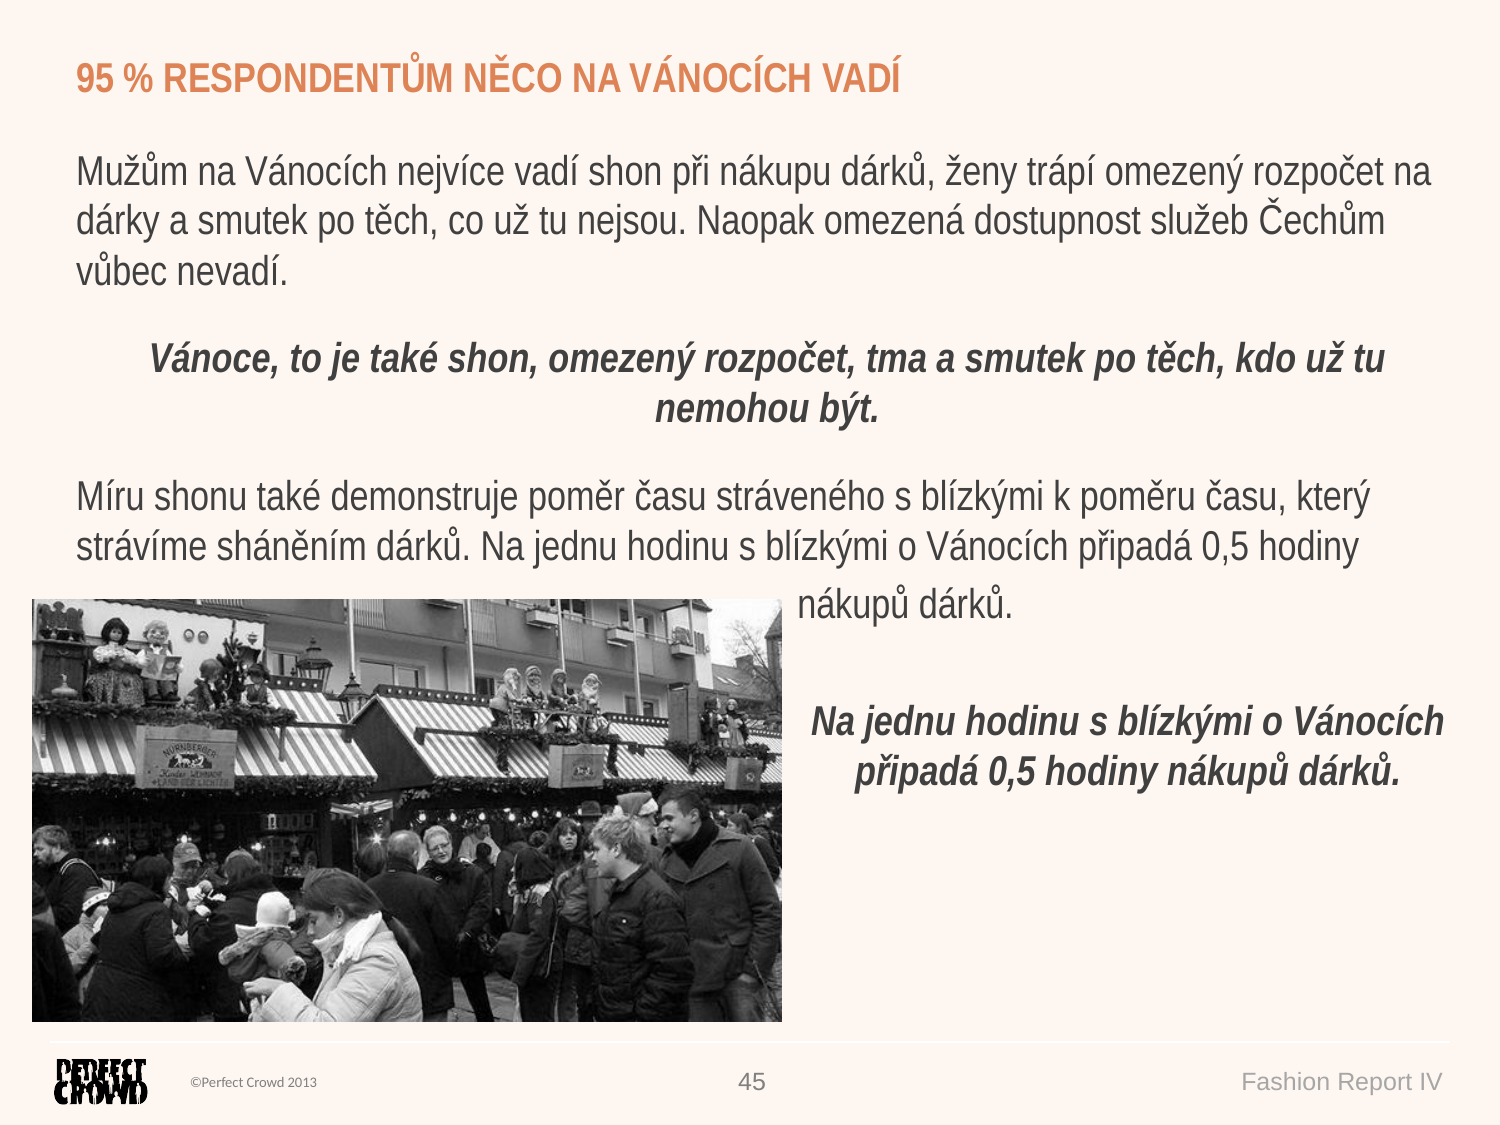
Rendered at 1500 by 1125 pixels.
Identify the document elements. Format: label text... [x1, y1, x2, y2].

picture [32, 598, 782, 1022]
text_box Mužům na Vánocích nejvíce vadí shon při nákupu dárků, ženy trápí omezený rozpočet na dárky a smutek po těch, co už tu nejsou. Naopak omezená dostupnost služeb Čechům vůbec nevadí. Vánoce, to je také shon, omezený rozpočet, tma a smutek po těch, kdo už tu nemohou být. Míru shonu také demonstruje poměr času stráveného s blízkými k poměru času, který strávíme sháněním dárků. Na jednu hodinu s blízkými o Vánocích připadá 0,5 hodiny nákupů dárků. Na jednu hodinu s blízkými o Vánocích připadá 0,5 hodiny nákupů dárků. [61, 135, 1475, 1046]
text_box 95 % RESPONDENTŮM NĚCO NA VÁNOCÍCH VADÍ [61, 43, 1377, 109]
picture [45, 1051, 154, 1114]
